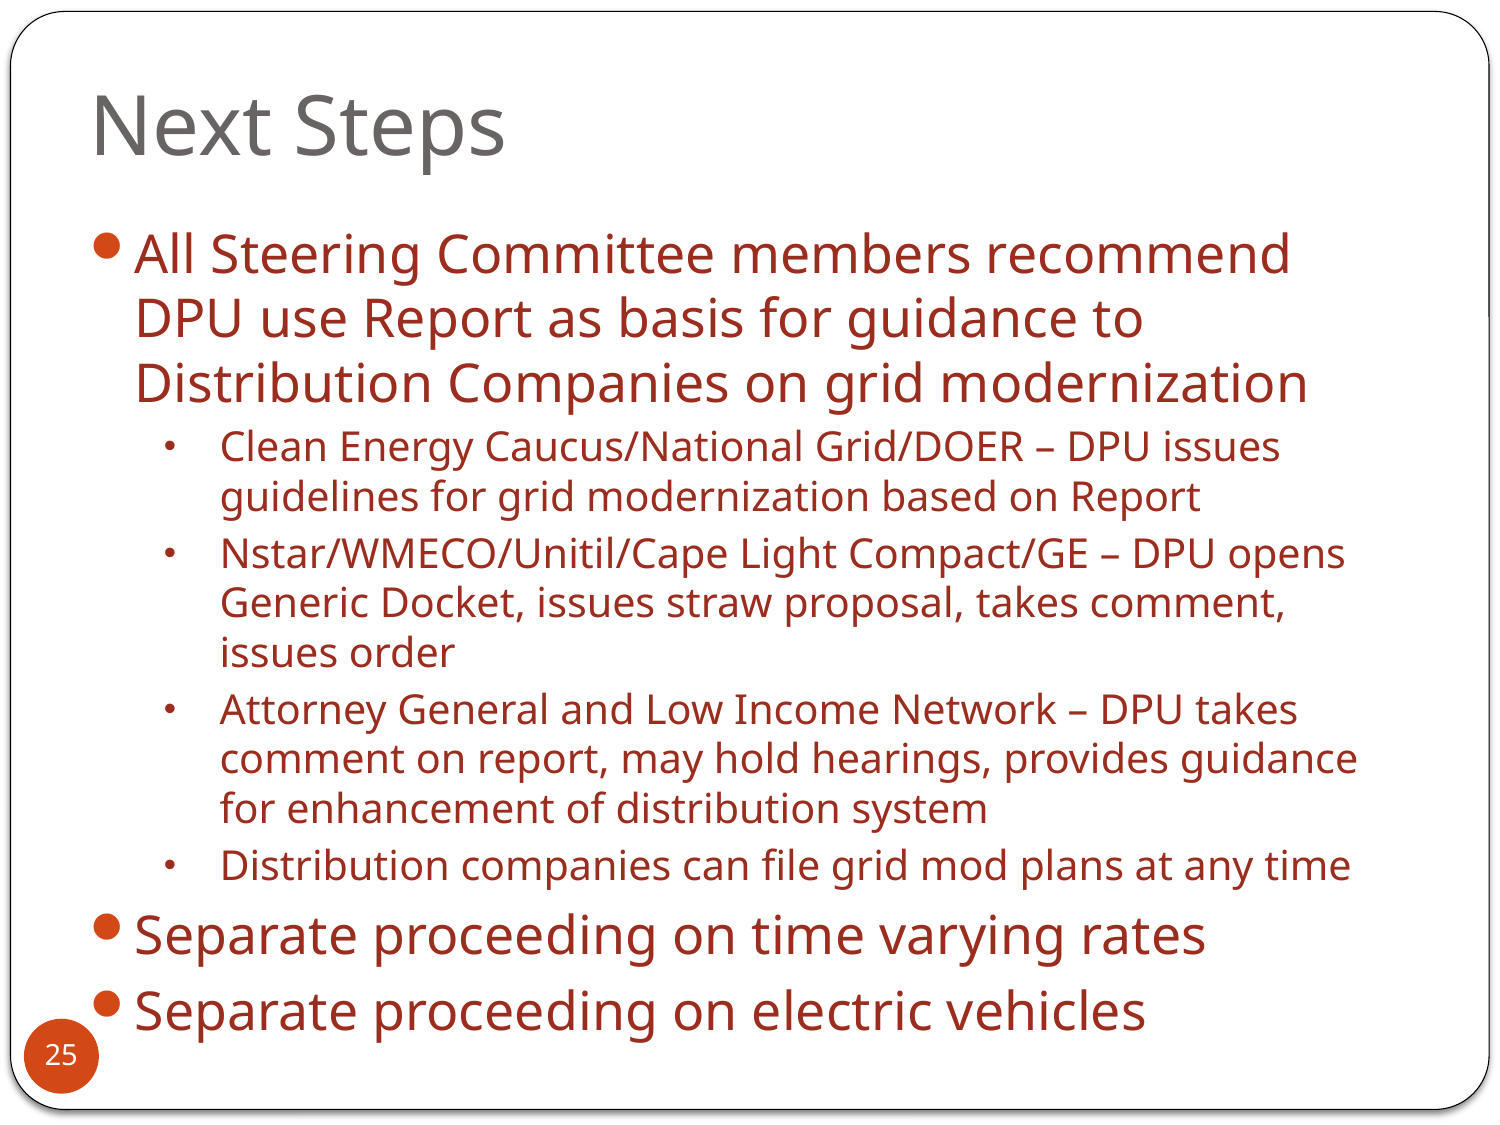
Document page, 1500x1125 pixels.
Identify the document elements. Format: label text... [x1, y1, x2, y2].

slide_number 25 [23, 1018, 99, 1094]
list All Steering Committee members recommend DPU use Report as basis for guidance to Distribution Companies on grid modernization Clean Energy Caucus/National Grid/DOER – DPU issues guidelines for grid modernization based on Report Nstar/WMECO/Unitil/Cape Light Compact/GE – DPU opens Generic Docket, issues straw proposal, takes comment, issues order Attorney General and Low Income Network – DPU takes comment on report, may hold hearings, provides guidance for enhancement of distribution system Distribution companies can file grid mod plans at any time Separate proceeding on time varying rates Separate proceeding on electric vehicles [75, 212, 1425, 1050]
title Next Steps [75, 0, 1425, 188]
